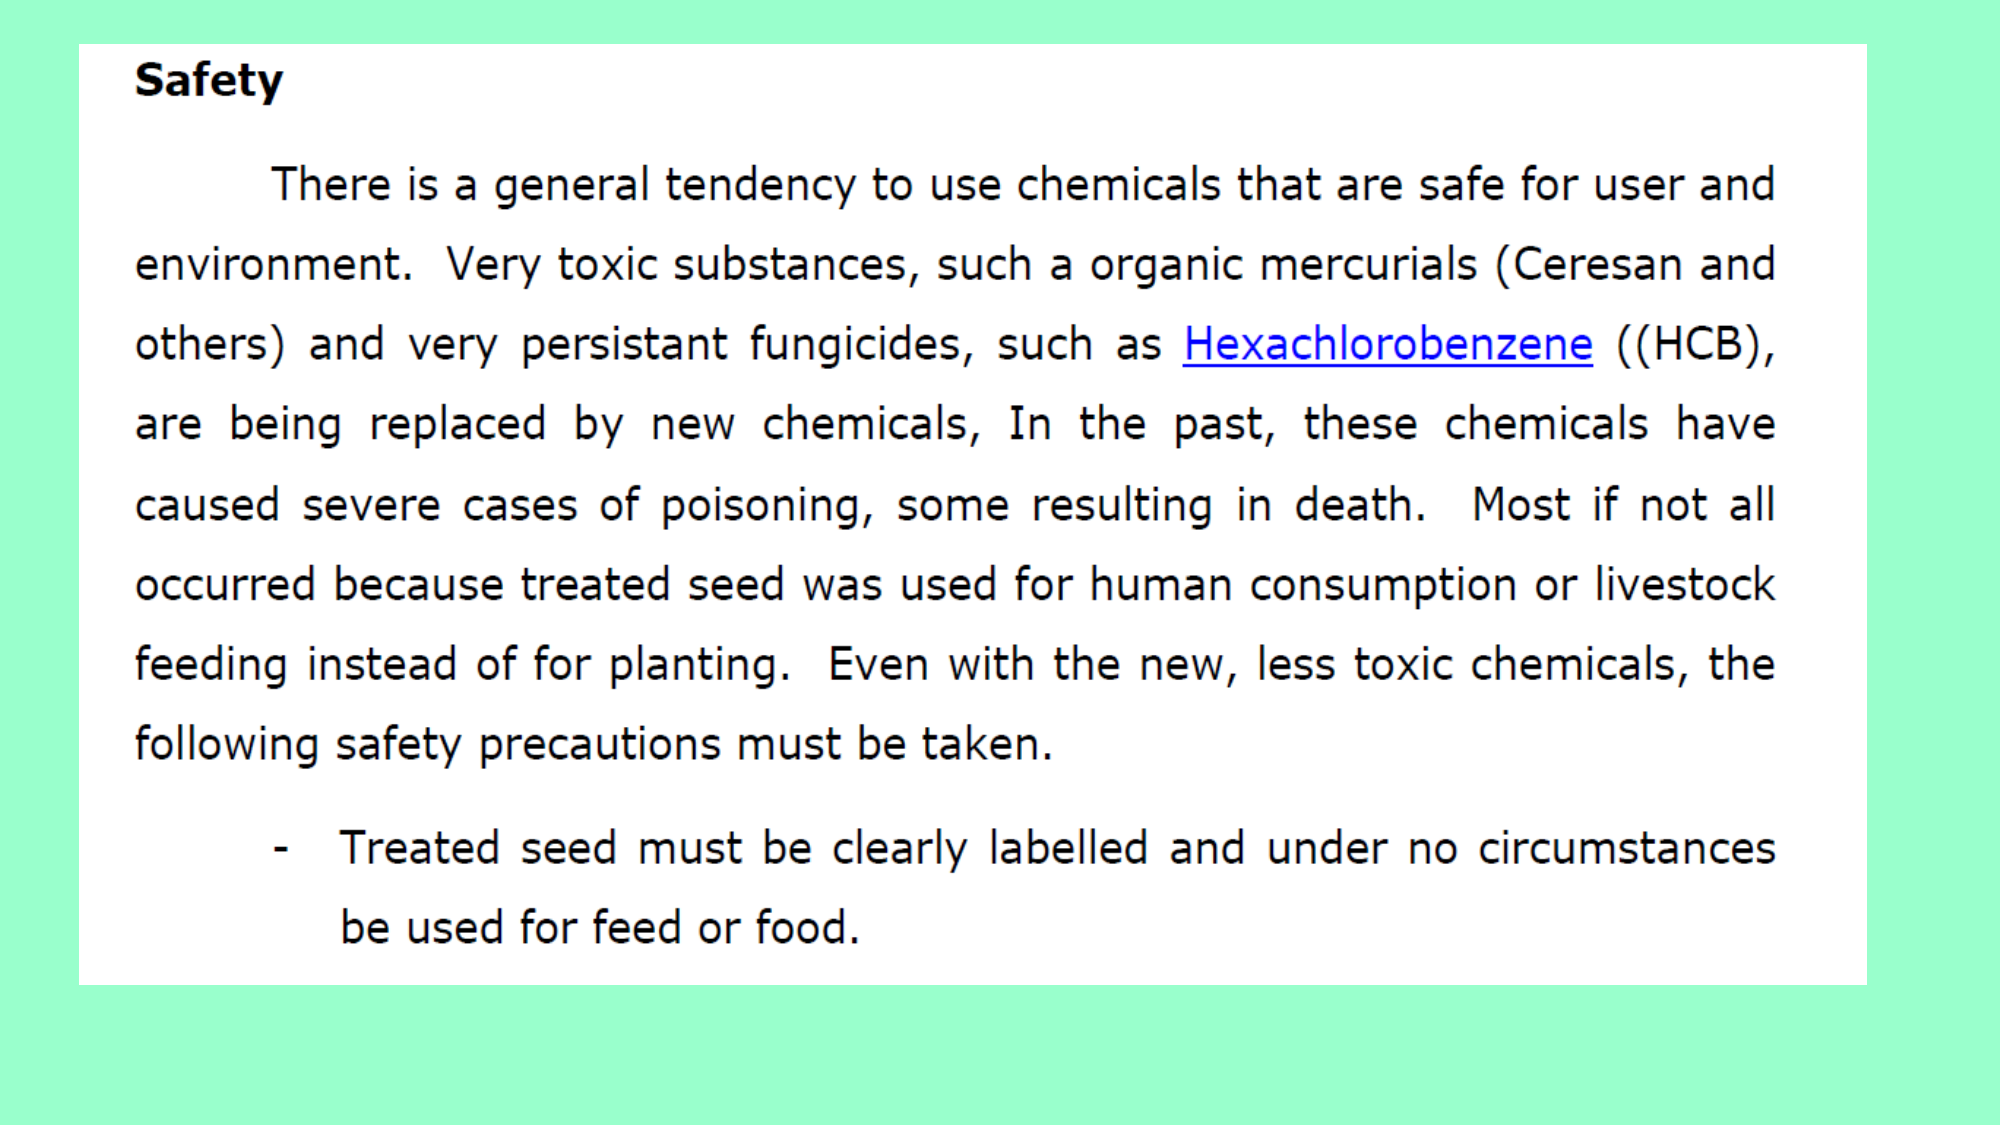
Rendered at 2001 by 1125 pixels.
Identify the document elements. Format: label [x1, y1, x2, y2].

picture [78, 43, 1867, 986]
